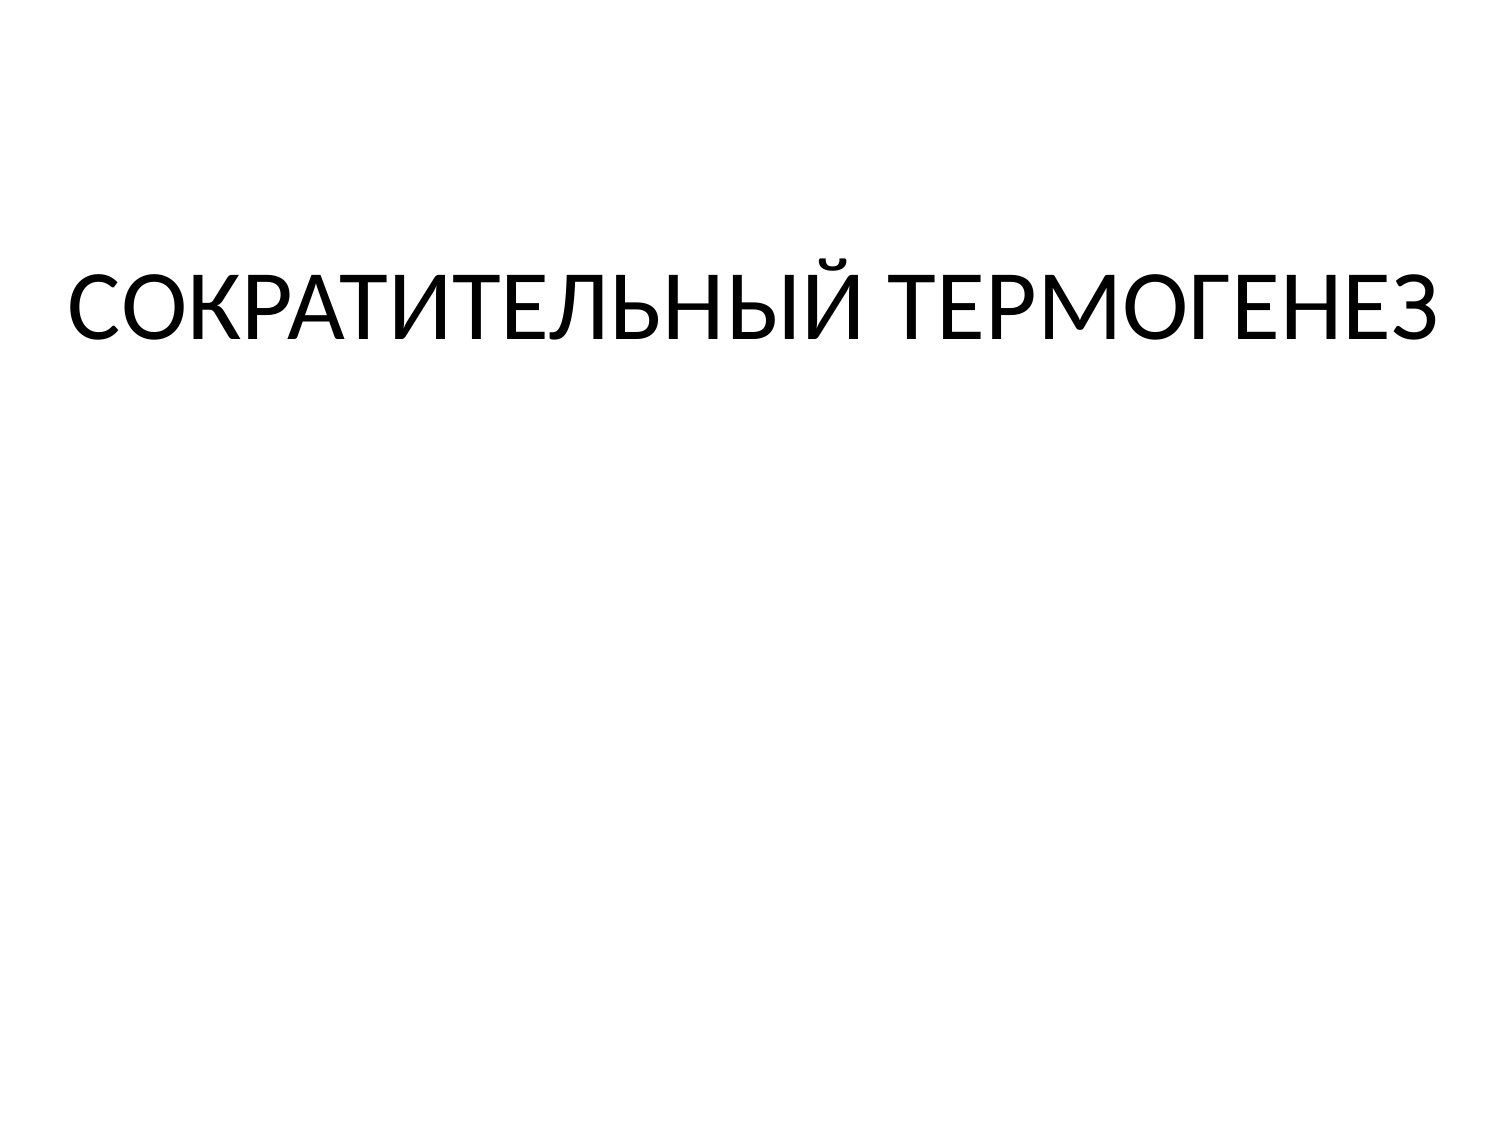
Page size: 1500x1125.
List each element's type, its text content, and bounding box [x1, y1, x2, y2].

text_box СОКРАТИТЕЛЬНЫЙ ТЕРМОГЕНЕЗ [53, 231, 1483, 367]
